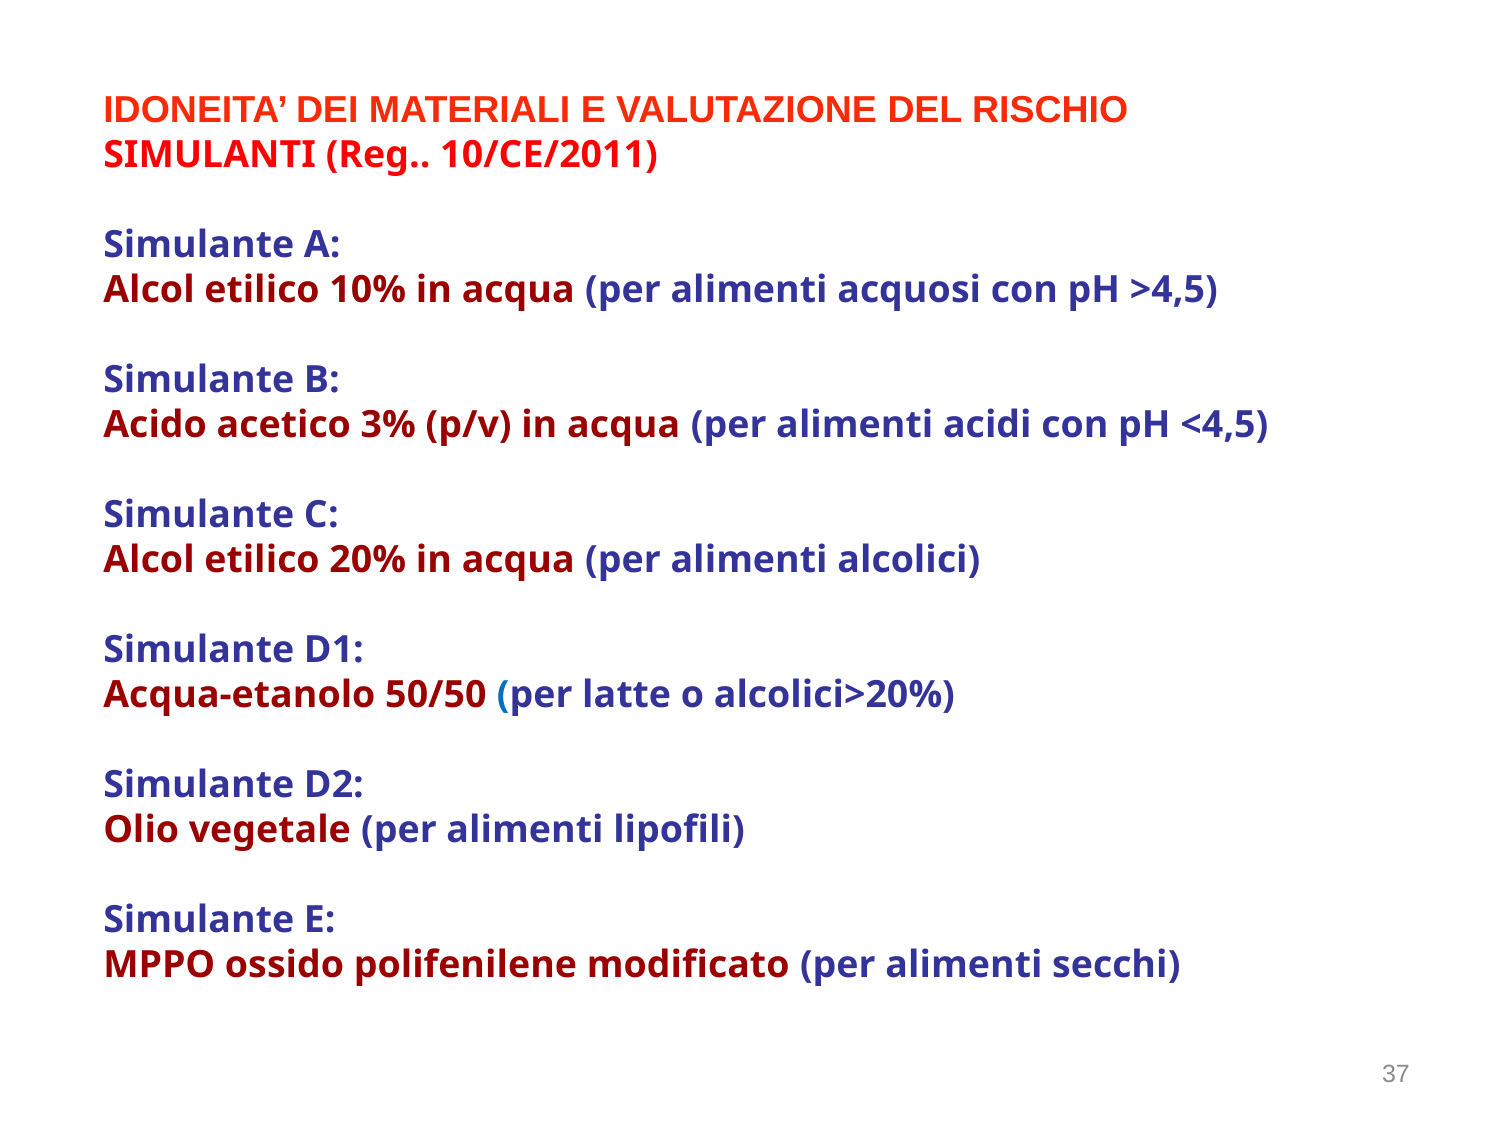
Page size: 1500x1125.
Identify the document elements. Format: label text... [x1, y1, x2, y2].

text_box IDONEITA’ DEI MATERIALI E VALUTAZIONE DEL RISCHIO SIMULANTI (Reg.. 10/CE/2011) Simulante A: Alcol etilico 10% in acqua (per alimenti acquosi con pH >4,5) Simulante B: Acido acetico 3% (p/v) in acqua (per alimenti acidi con pH <4,5) Simulante C: Alcol etilico 20% in acqua (per alimenti alcolici) Simulante D1: Acqua-etanolo 50/50 (per latte o alcolici>20%) Simulante D2: Olio vegetale (per alimenti lipofili) Simulante E: MPPO ossido polifenilene modificato (per alimenti secchi) [88, 78, 1436, 993]
slide_number 37 [1074, 1042, 1425, 1103]
